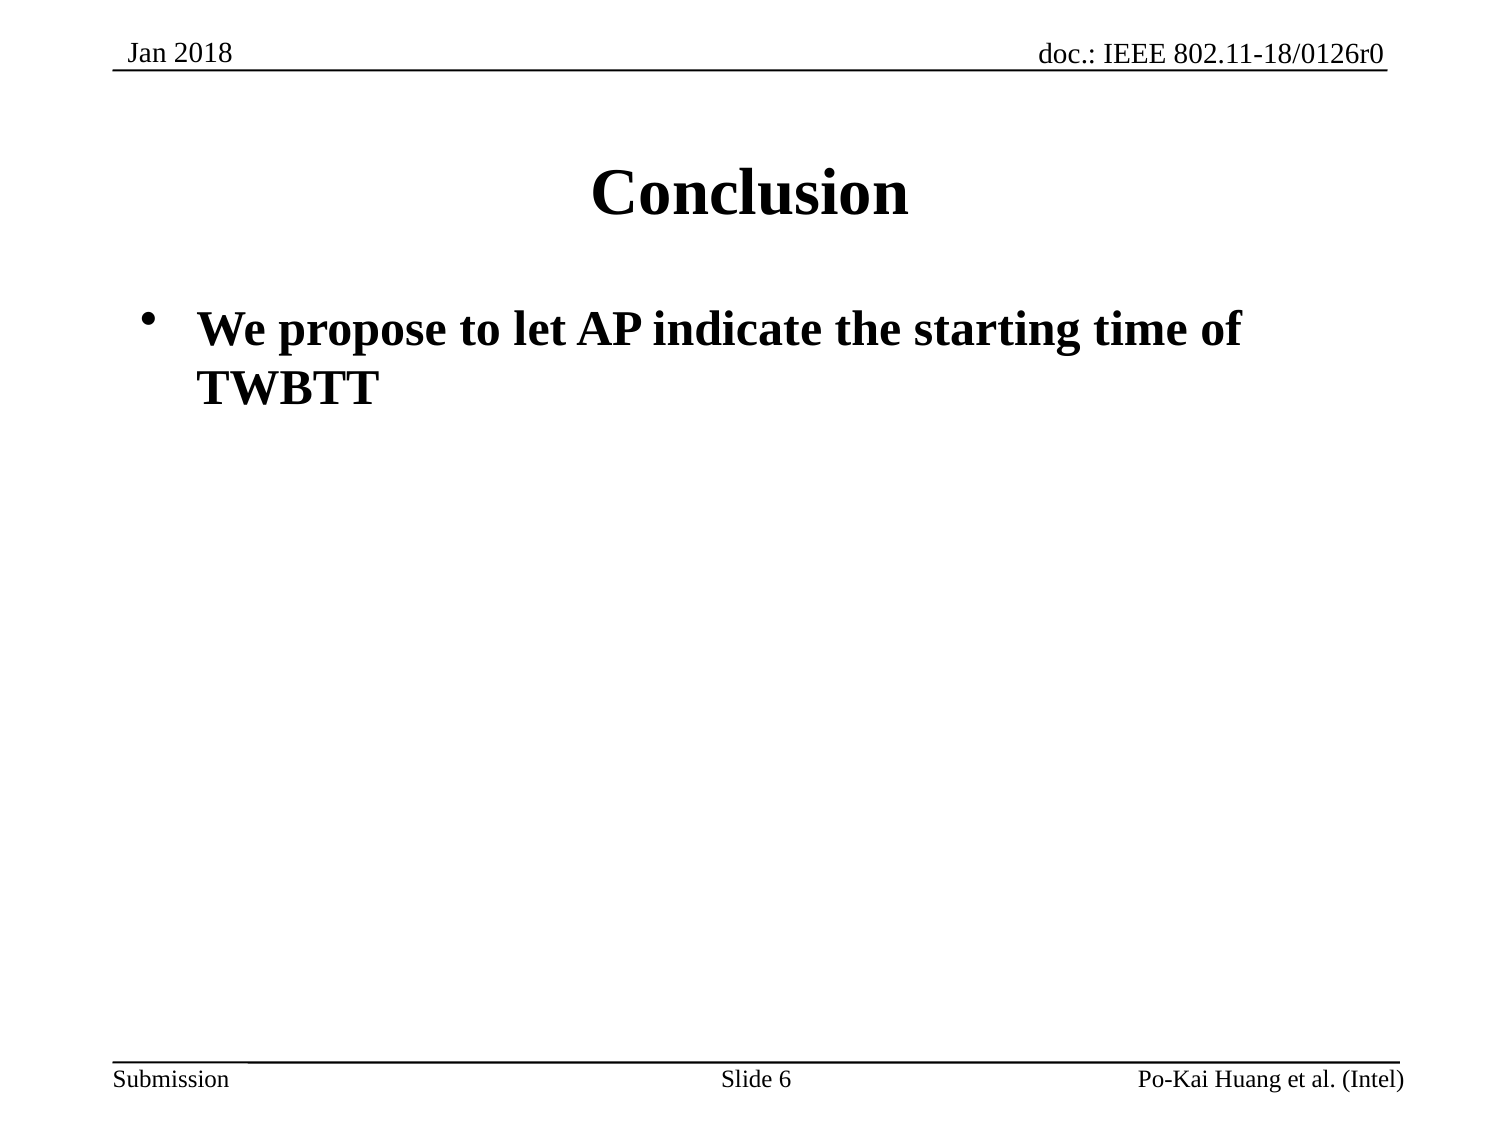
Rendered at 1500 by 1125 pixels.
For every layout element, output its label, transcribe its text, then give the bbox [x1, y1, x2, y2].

footer Po-Kai Huang et al. (Intel) [1134, 1062, 1405, 1093]
slide_number Slide 6 [712, 1062, 800, 1093]
title Conclusion [112, 99, 1388, 276]
list We propose to let AP indicate the starting time of TWBTT [124, 287, 1401, 963]
